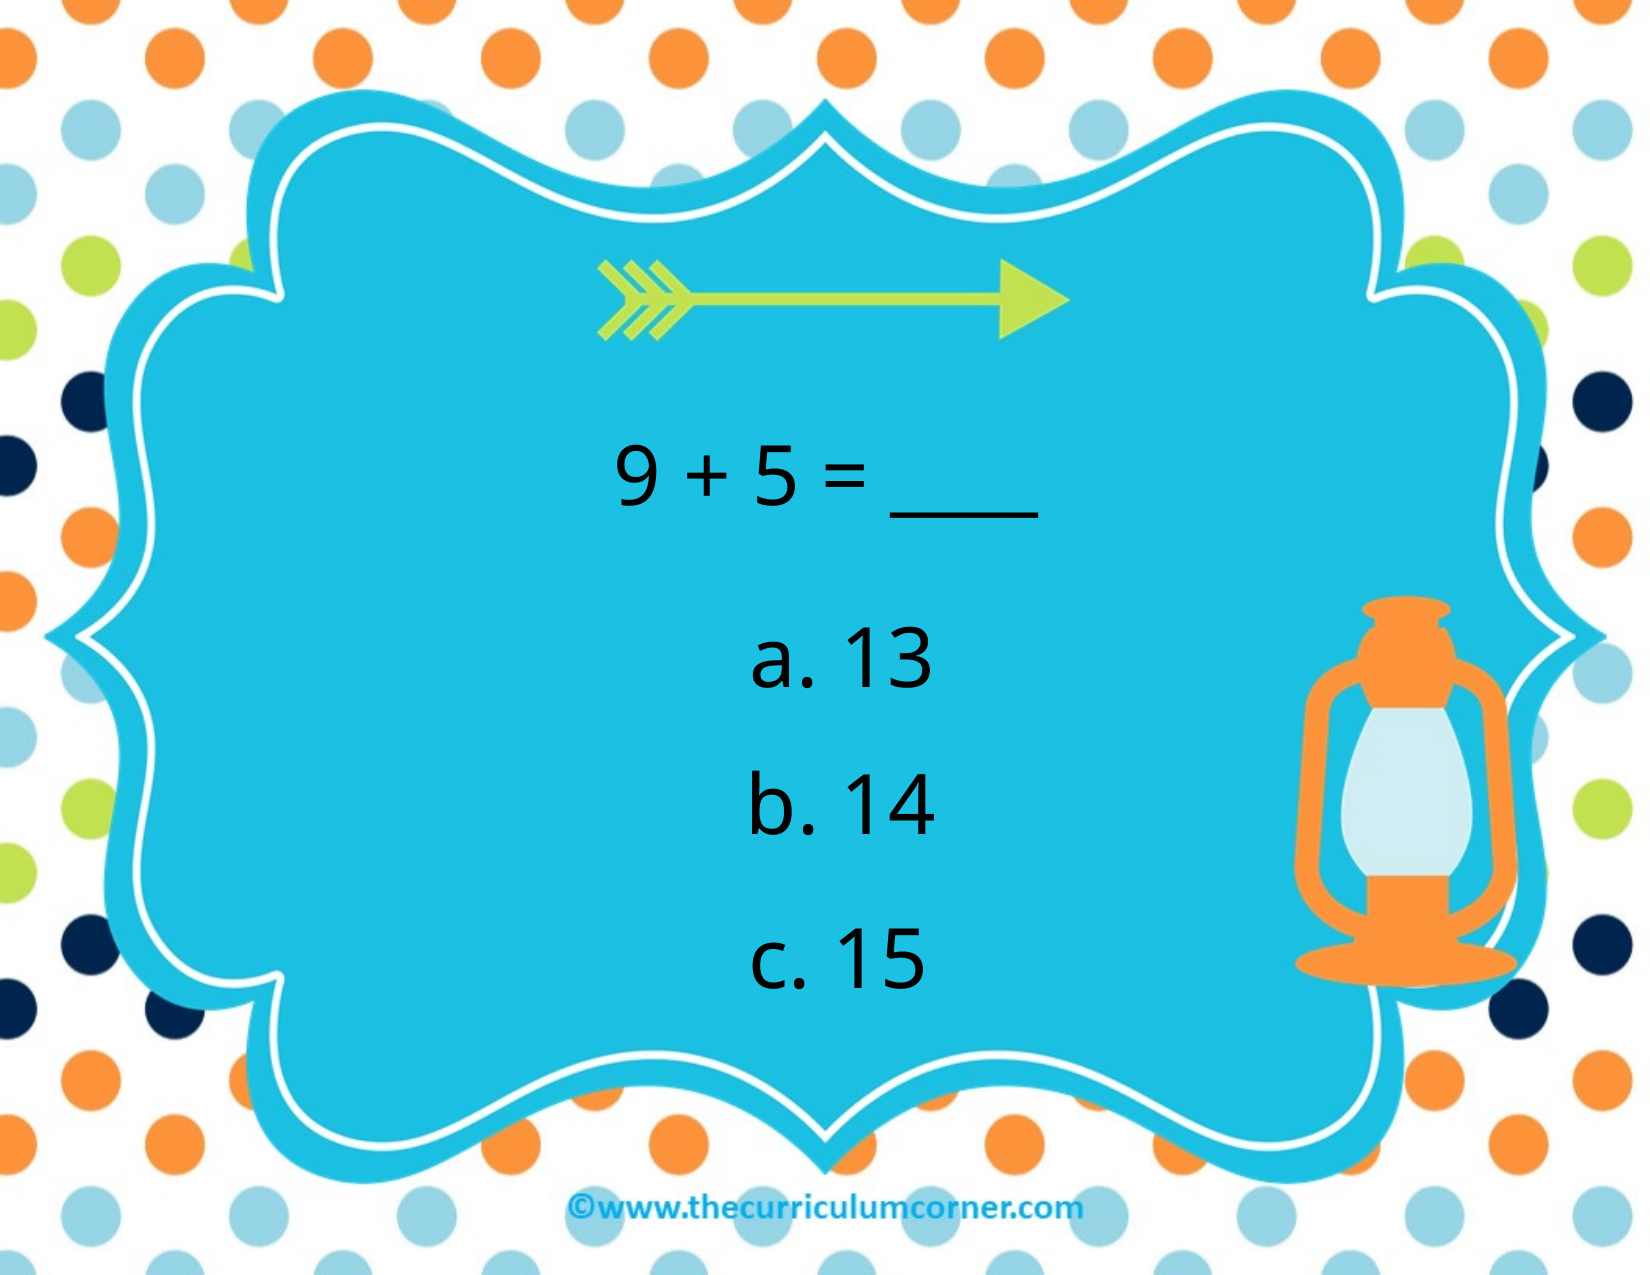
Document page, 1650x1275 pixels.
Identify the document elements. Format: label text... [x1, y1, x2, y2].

text_box b. 14 [730, 743, 951, 859]
picture [0, 0, 1650, 1275]
text_box c. 15 [733, 898, 943, 1013]
text_box a. 13 [735, 597, 951, 712]
text_box 9 + 5 = ____ [599, 415, 1054, 530]
